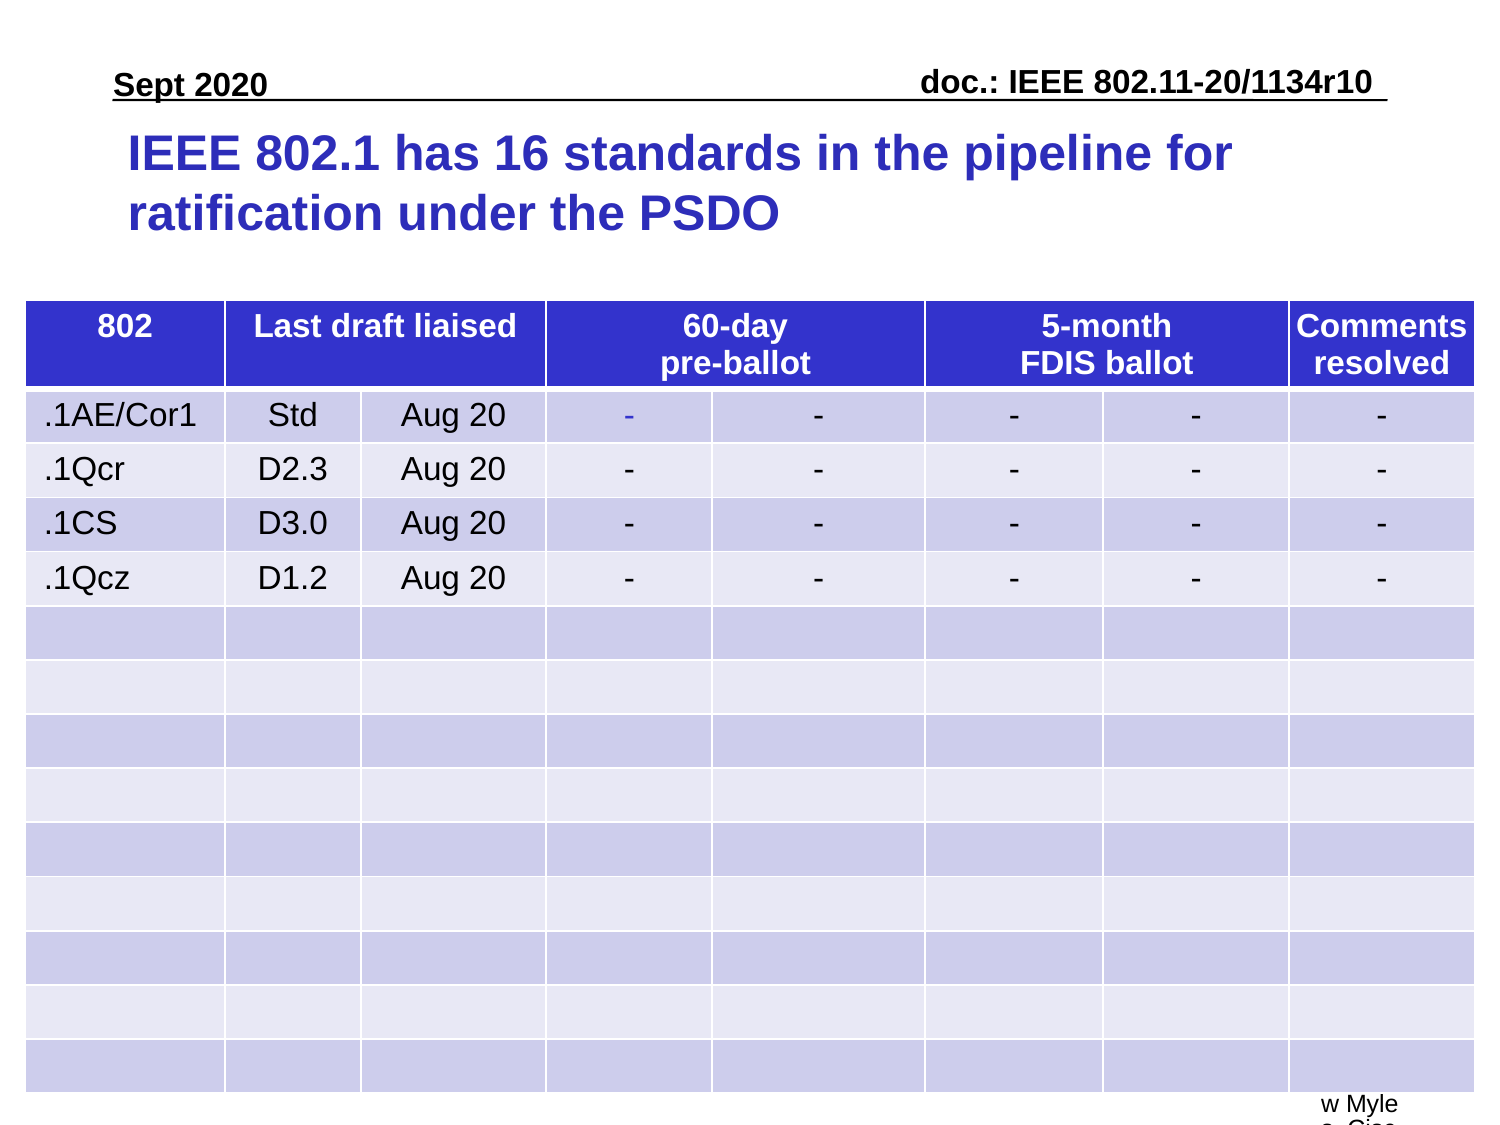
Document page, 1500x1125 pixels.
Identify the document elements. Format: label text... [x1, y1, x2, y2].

table_cell [226, 661, 360, 713]
table_cell .1CS [26, 498, 224, 551]
table_cell [926, 1040, 1102, 1092]
table_cell [713, 877, 924, 930]
table_cell [362, 715, 545, 767]
table_cell [226, 986, 360, 1038]
table_cell Std [226, 392, 360, 442]
table_cell [362, 823, 545, 876]
table_cell [1104, 769, 1288, 821]
table_cell [26, 715, 224, 767]
table_cell [26, 877, 224, 930]
table_cell - [926, 392, 1102, 442]
table_header 5-month FDIS ballot [926, 301, 1288, 386]
table_cell .1Qcz [26, 552, 224, 605]
table_cell [547, 877, 711, 930]
table_cell [926, 715, 1102, 767]
table_cell [713, 823, 924, 876]
table_cell - [926, 552, 1102, 605]
table_cell .1Qcr [26, 444, 224, 497]
table_cell [1104, 823, 1288, 876]
table_cell [1290, 877, 1474, 930]
table_cell [1104, 877, 1288, 930]
table_cell [1290, 1040, 1474, 1092]
table_cell [547, 823, 711, 876]
table_cell [1104, 932, 1288, 984]
table_cell [713, 769, 924, 821]
table_cell [926, 823, 1102, 876]
table_cell [547, 661, 711, 713]
table_cell [226, 823, 360, 876]
table_cell [926, 986, 1102, 1038]
table_cell [362, 932, 545, 984]
table_cell Aug 20 [362, 552, 545, 605]
table_cell [1290, 661, 1474, 713]
table_cell Aug 20 [362, 498, 545, 551]
table_cell [26, 1040, 224, 1092]
table_cell D2.3 [226, 444, 360, 497]
table_cell - [1290, 392, 1474, 442]
table_cell [713, 986, 924, 1038]
table_cell [1104, 661, 1288, 713]
table_cell [547, 932, 711, 984]
table_cell - [926, 444, 1102, 497]
table_cell [926, 932, 1102, 984]
table_cell [547, 986, 711, 1038]
table_cell [26, 661, 224, 713]
table_cell [713, 932, 924, 984]
table_cell - [713, 552, 924, 605]
table_cell D3.0 [226, 498, 360, 551]
table_cell [362, 607, 545, 659]
table_cell [26, 823, 224, 876]
table_cell [926, 769, 1102, 821]
table_cell [226, 932, 360, 984]
table_cell [547, 607, 711, 659]
table_cell [26, 932, 224, 984]
table_header 802 [26, 301, 224, 386]
table_cell [362, 877, 545, 930]
table_cell .1AE/Cor1 [26, 392, 224, 442]
table_cell [1290, 715, 1474, 767]
table_cell [226, 877, 360, 930]
table_cell [547, 715, 711, 767]
table_cell - [547, 498, 711, 551]
table_cell [362, 986, 545, 1038]
table_cell [926, 607, 1102, 659]
table_header Comments resolved [1290, 301, 1474, 386]
table_cell [713, 661, 924, 713]
table_cell [362, 769, 545, 821]
table_cell [1290, 607, 1474, 659]
table_cell - [547, 392, 711, 442]
table_cell [713, 607, 924, 659]
table_cell [1104, 715, 1288, 767]
table_cell [547, 1040, 711, 1092]
table_cell [926, 661, 1102, 713]
table_cell [1290, 932, 1474, 984]
table_cell Aug 20 [362, 444, 545, 497]
table_cell [1290, 823, 1474, 876]
table_cell - [1290, 498, 1474, 551]
table_header Last draft liaised [226, 301, 545, 386]
table_cell [1290, 986, 1474, 1038]
table_cell [926, 877, 1102, 930]
table_cell [1104, 1040, 1288, 1092]
table_cell - [1104, 552, 1288, 605]
table_cell [547, 769, 711, 821]
table_cell - [1290, 552, 1474, 605]
table_cell [362, 661, 545, 713]
table_cell [226, 607, 360, 659]
table_header 60-day pre-ballot [547, 301, 924, 386]
table_cell [713, 715, 924, 767]
table_cell [226, 769, 360, 821]
table_cell [226, 715, 360, 767]
table_cell [226, 1040, 360, 1092]
title IEEE 802.1 has 16 standards in the pipeline for ratification under the PSDO [112, 112, 1388, 288]
table_cell [1104, 607, 1288, 659]
table_cell Aug 20 [362, 392, 545, 442]
table_cell [26, 986, 224, 1038]
table_cell - [713, 498, 924, 551]
table_cell - [1104, 392, 1288, 442]
table_cell [1290, 769, 1474, 821]
table_cell [362, 1040, 545, 1092]
table_cell - [713, 444, 924, 497]
table_cell - [1290, 444, 1474, 497]
table_cell D1.2 [226, 552, 360, 605]
table_cell [713, 1040, 924, 1092]
table_cell - [713, 392, 924, 442]
table_cell - [926, 498, 1102, 551]
table_cell - [547, 552, 711, 605]
table_cell - [1104, 498, 1288, 551]
table_cell [1104, 986, 1288, 1038]
table_cell - [547, 444, 711, 497]
table_cell - [1104, 444, 1288, 497]
table_cell [26, 769, 224, 821]
table_cell [26, 607, 224, 659]
